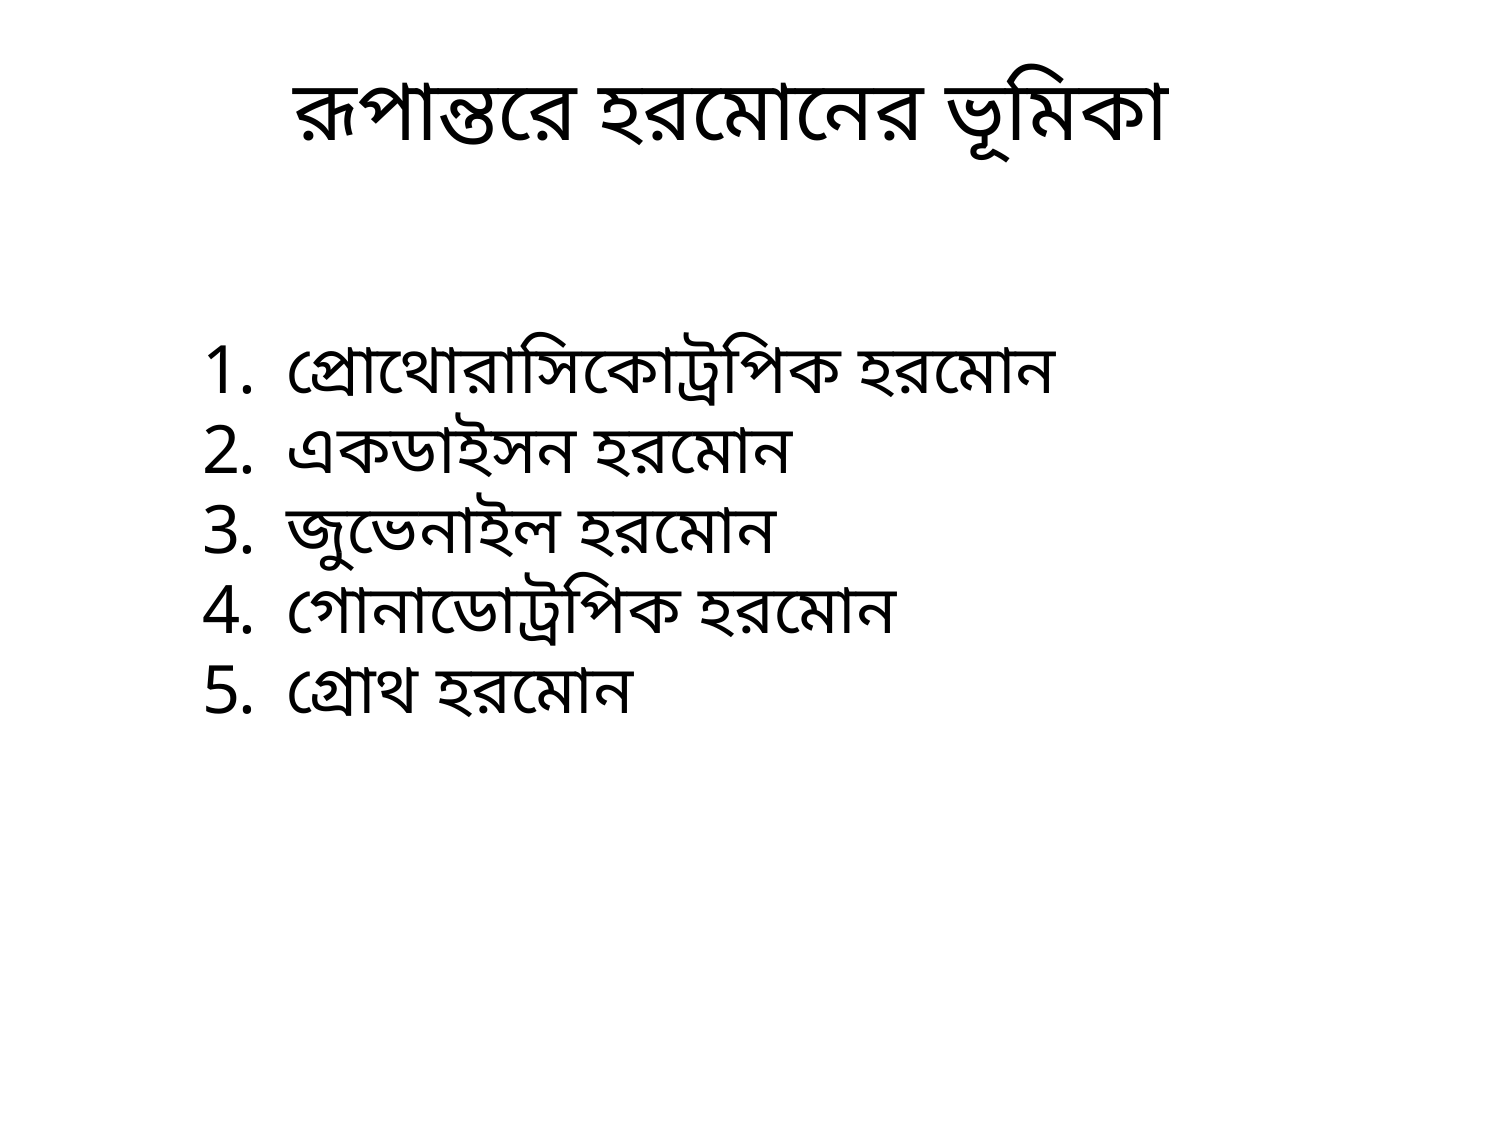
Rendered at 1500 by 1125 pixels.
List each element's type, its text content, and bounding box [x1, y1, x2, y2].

text_box প্রোথোরাসিকোট্রপিক হরমোন একডাইসন হরমোন জুভেনাইল হরমোন গোনাডোট্রপিক হরমোন গ্রোথ হরমোন [187, 319, 1388, 895]
text_box রূপান্তরে হরমোনের ভূমিকা [24, 50, 1438, 165]
